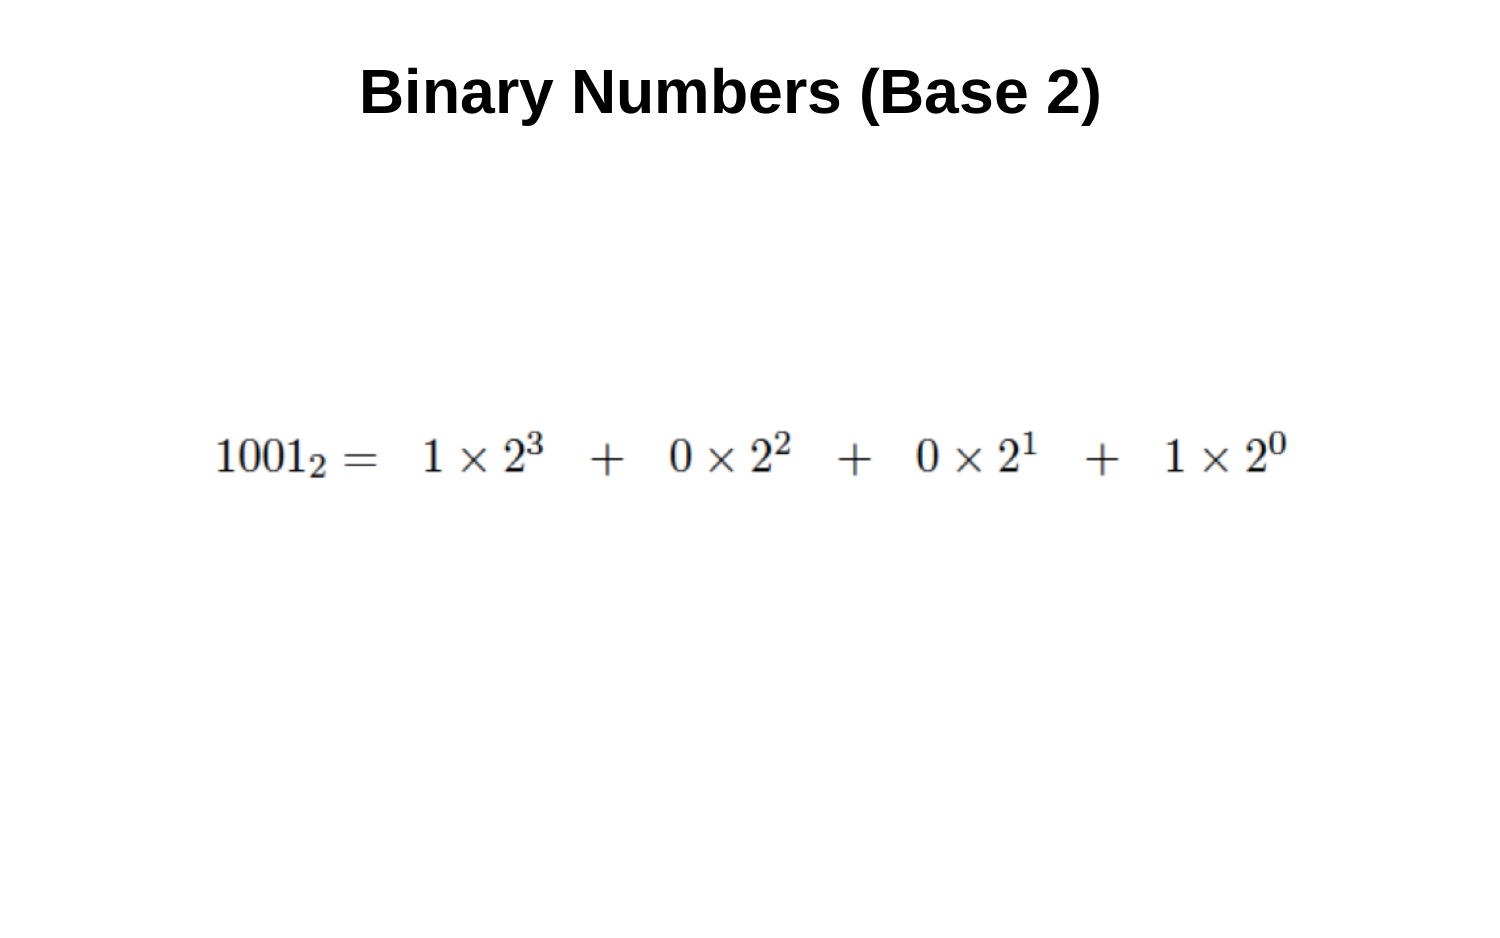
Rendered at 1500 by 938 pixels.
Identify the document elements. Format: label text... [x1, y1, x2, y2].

picture [197, 416, 1313, 488]
title Binary Numbers (Base 2) [0, 41, 1463, 136]
